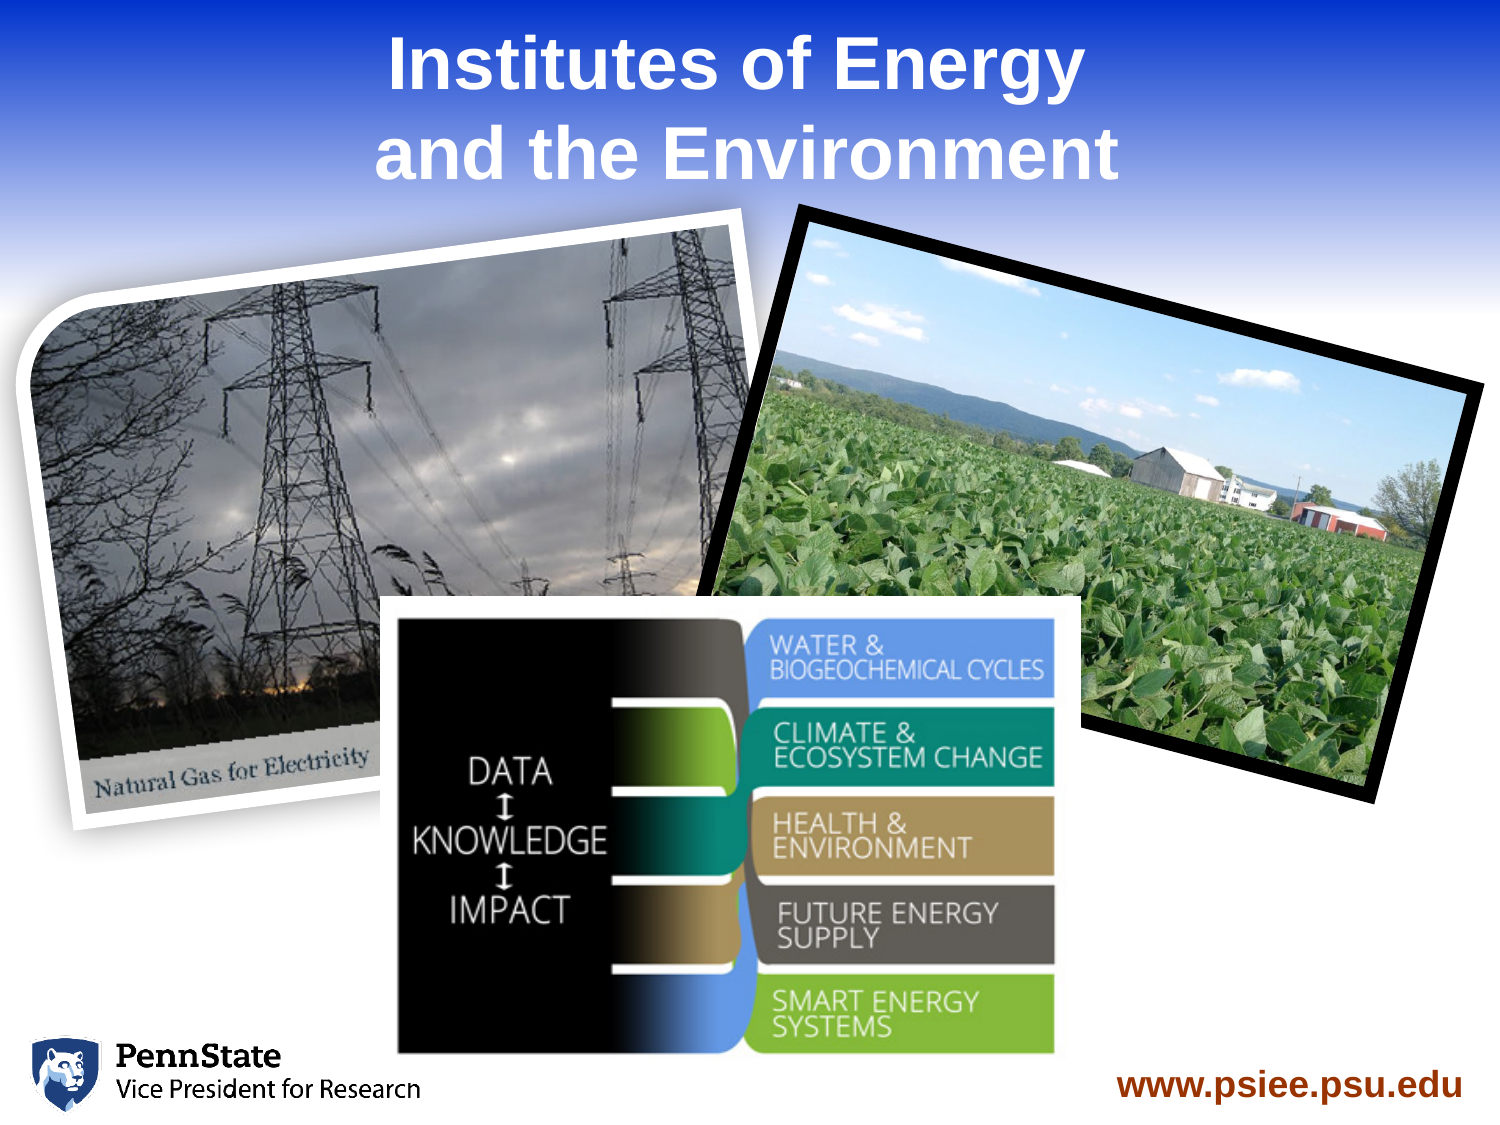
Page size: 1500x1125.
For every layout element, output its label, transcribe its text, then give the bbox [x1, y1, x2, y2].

text_box www.psiee.psu.edu [1102, 1052, 1479, 1113]
title Institutes of Energy and the Environment [0, 0, 1500, 216]
picture [24, 222, 1466, 1125]
